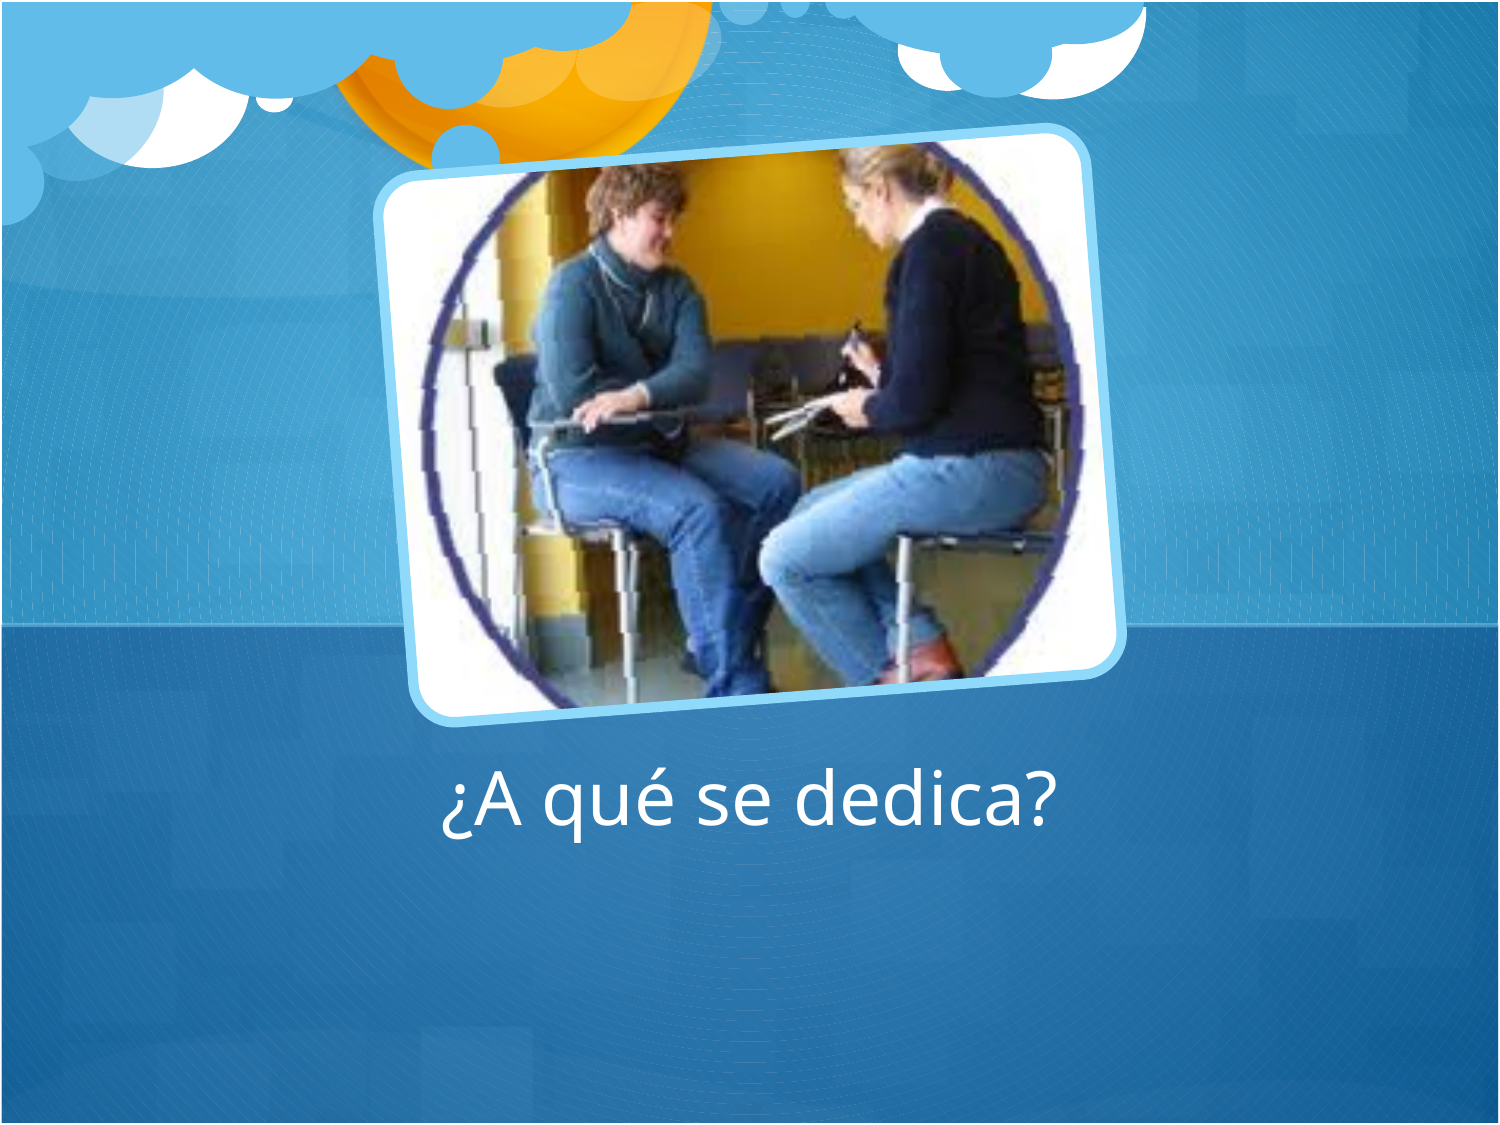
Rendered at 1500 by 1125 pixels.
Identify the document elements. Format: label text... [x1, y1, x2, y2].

picture [2, 2, 1498, 1123]
title ¿A qué se dedica? [116, 729, 1383, 848]
